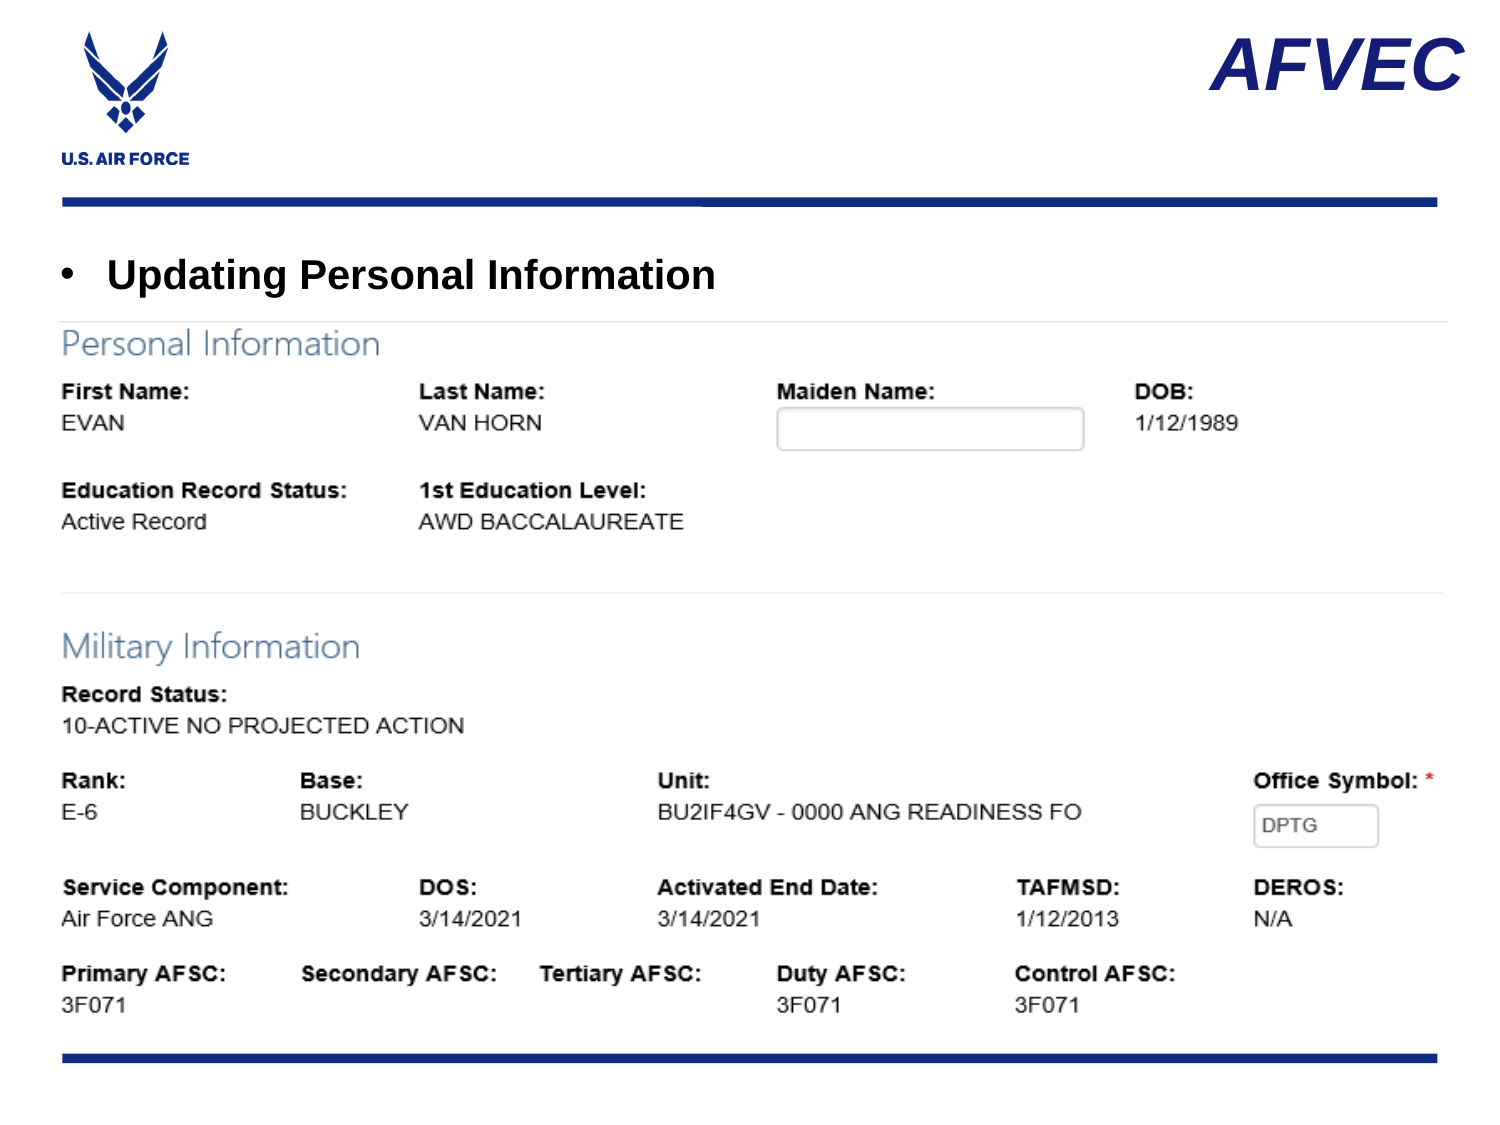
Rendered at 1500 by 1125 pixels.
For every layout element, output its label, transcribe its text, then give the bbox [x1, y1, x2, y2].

text_box Updating Personal Information [45, 240, 1390, 306]
picture [62, 31, 189, 165]
title AFVEC [307, 7, 1481, 196]
picture [59, 320, 1448, 1049]
list [45, 246, 1424, 1026]
